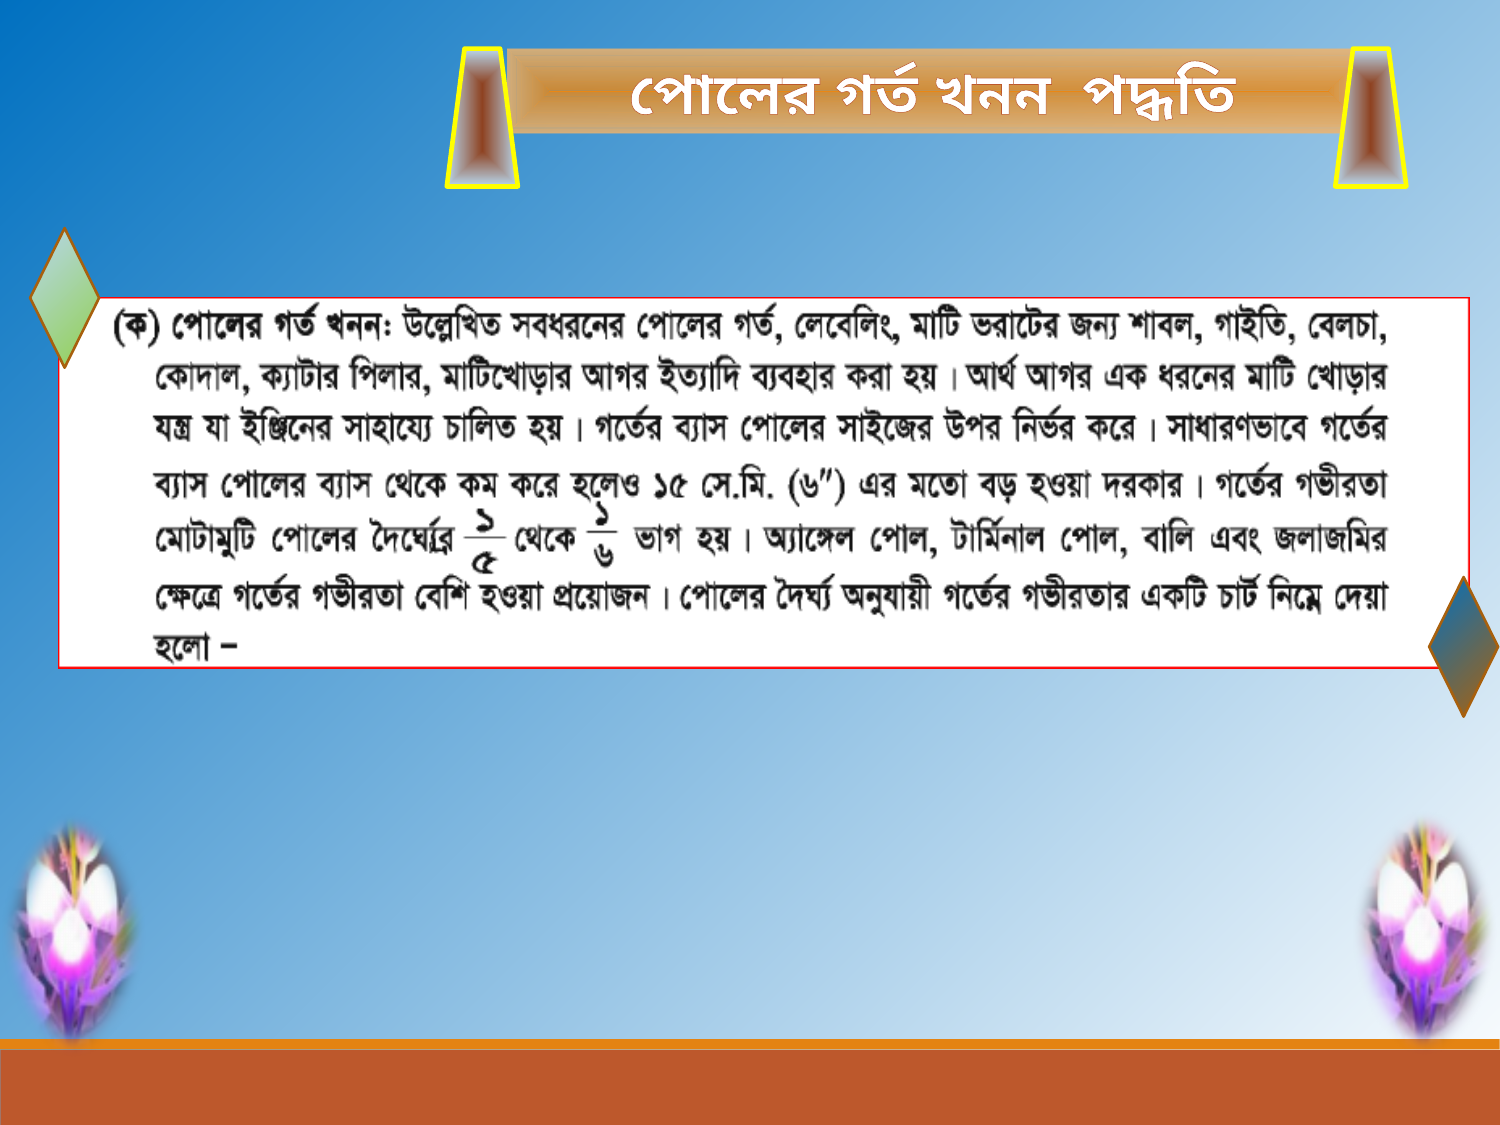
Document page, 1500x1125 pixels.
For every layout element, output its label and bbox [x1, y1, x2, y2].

text_box [28, 226, 99, 352]
picture [58, 297, 1471, 670]
text_box [1442, 605, 1500, 718]
picture [0, 807, 149, 1064]
picture [1349, 805, 1499, 1062]
text_box [446, 48, 1407, 187]
